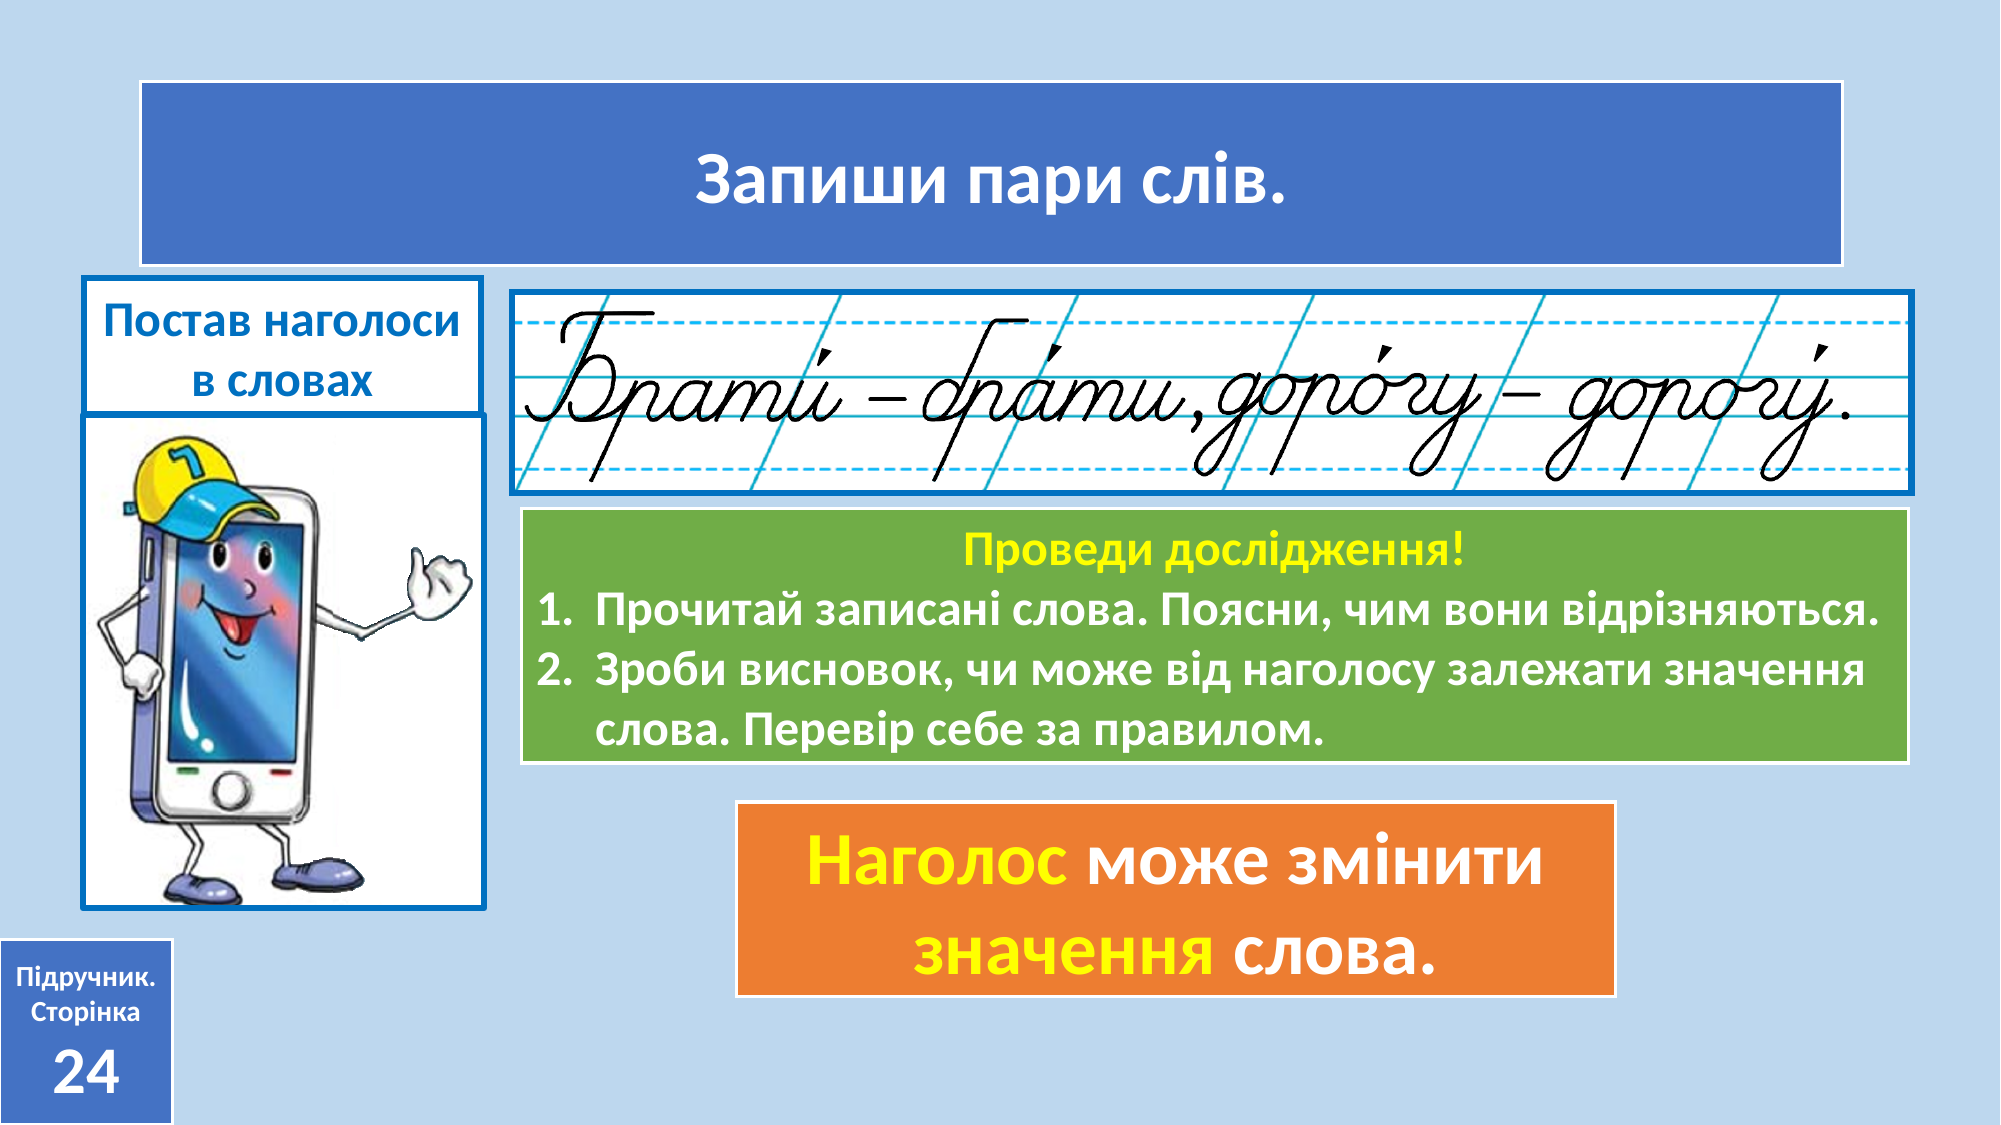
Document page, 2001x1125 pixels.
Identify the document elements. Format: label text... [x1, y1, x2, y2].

text_box Підручник. Сторінка 24 [0, 938, 174, 1125]
text_box Запиши пари слів. [139, 80, 1844, 267]
text_box Наголос може змінити значення слова. [735, 800, 1617, 998]
picture [86, 418, 481, 906]
text_box Проведи дослідження! Прочитай записані слова. Поясни, чим вони відрізняються. Зроби висновок, чи може від наголосу залежати значення слова. Перевір себе за правилом. [520, 507, 1910, 765]
text_box Постав наголоси в словах [83, 277, 482, 412]
picture [507, 295, 1909, 491]
